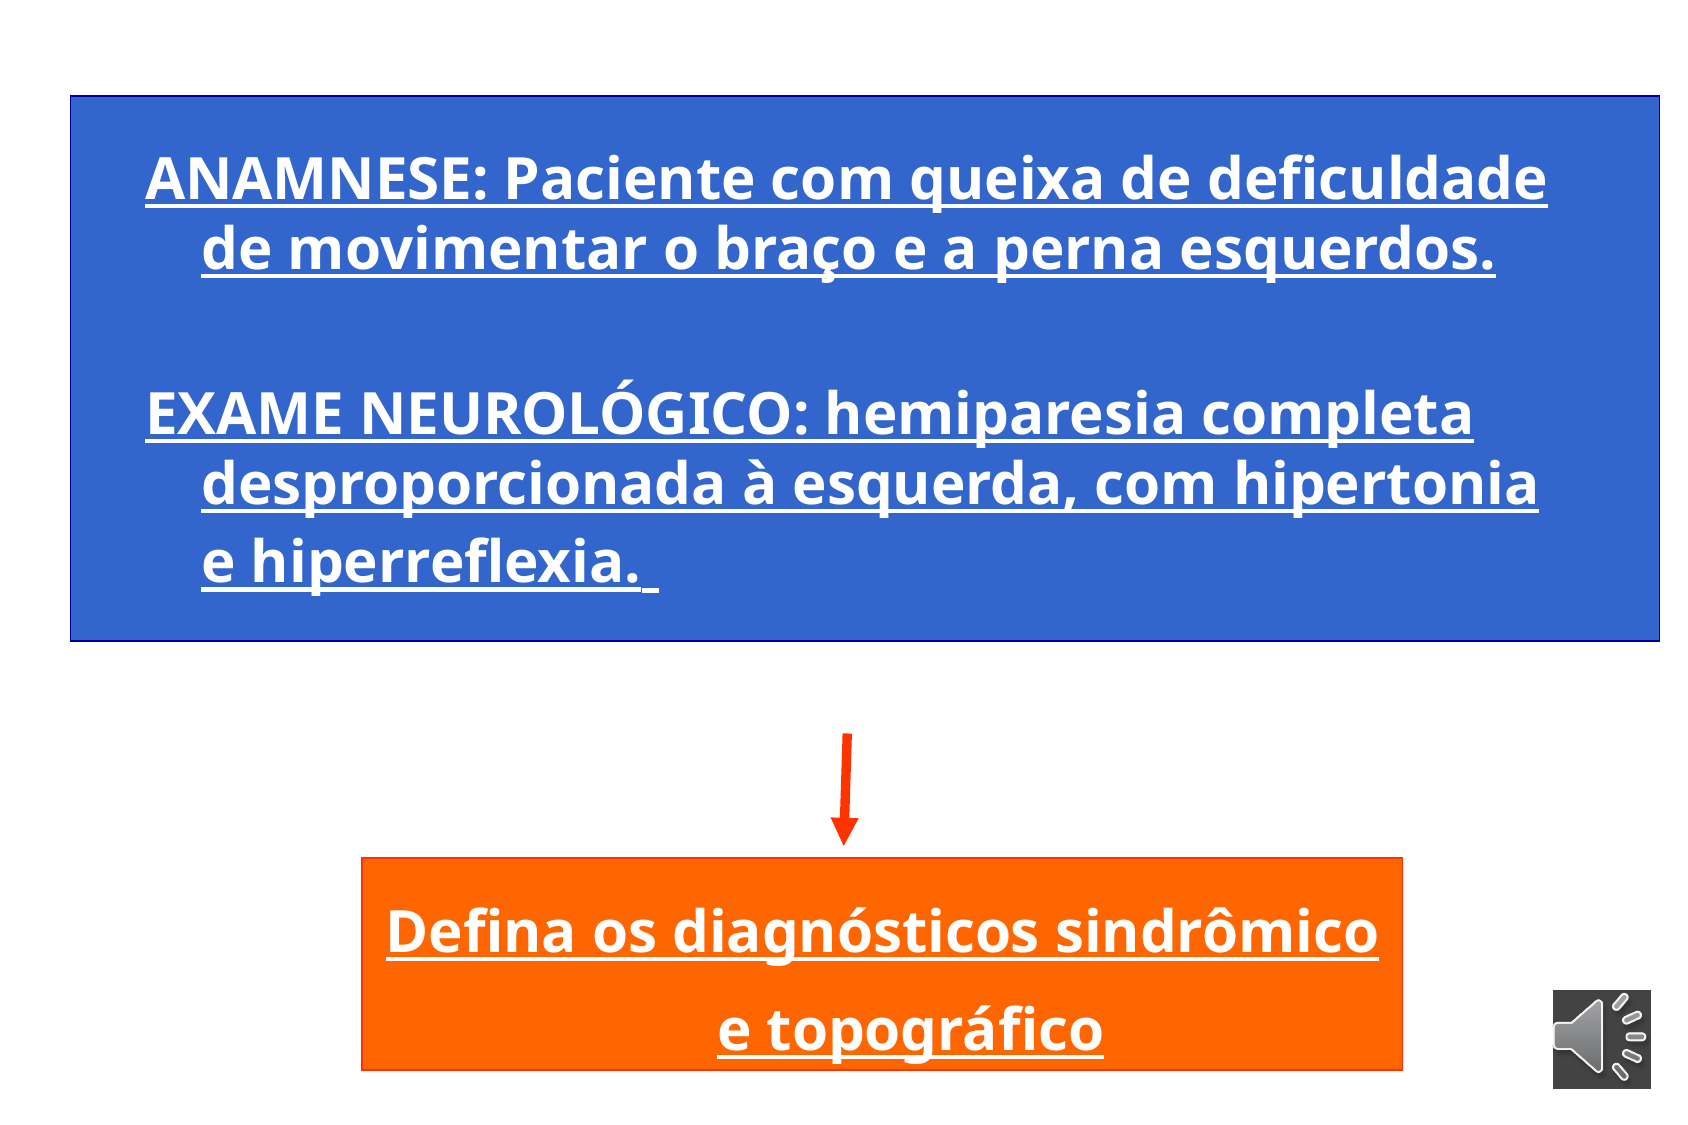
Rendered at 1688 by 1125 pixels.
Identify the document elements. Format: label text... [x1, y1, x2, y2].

text_box Defina os diagnósticos sindrômico e topográfico [362, 857, 1403, 1071]
picture [1551, 989, 1653, 1090]
text_box [837, 733, 851, 846]
text_box ANAMNESE: Paciente com queixa de deficuldade de movimentar o braço e a perna esquerdos. EXAME NEUROLÓGICO: hemiparesia completa desproporcionada à esquerda, com hipertonia e hiperreflexia. [70, 96, 1660, 641]
